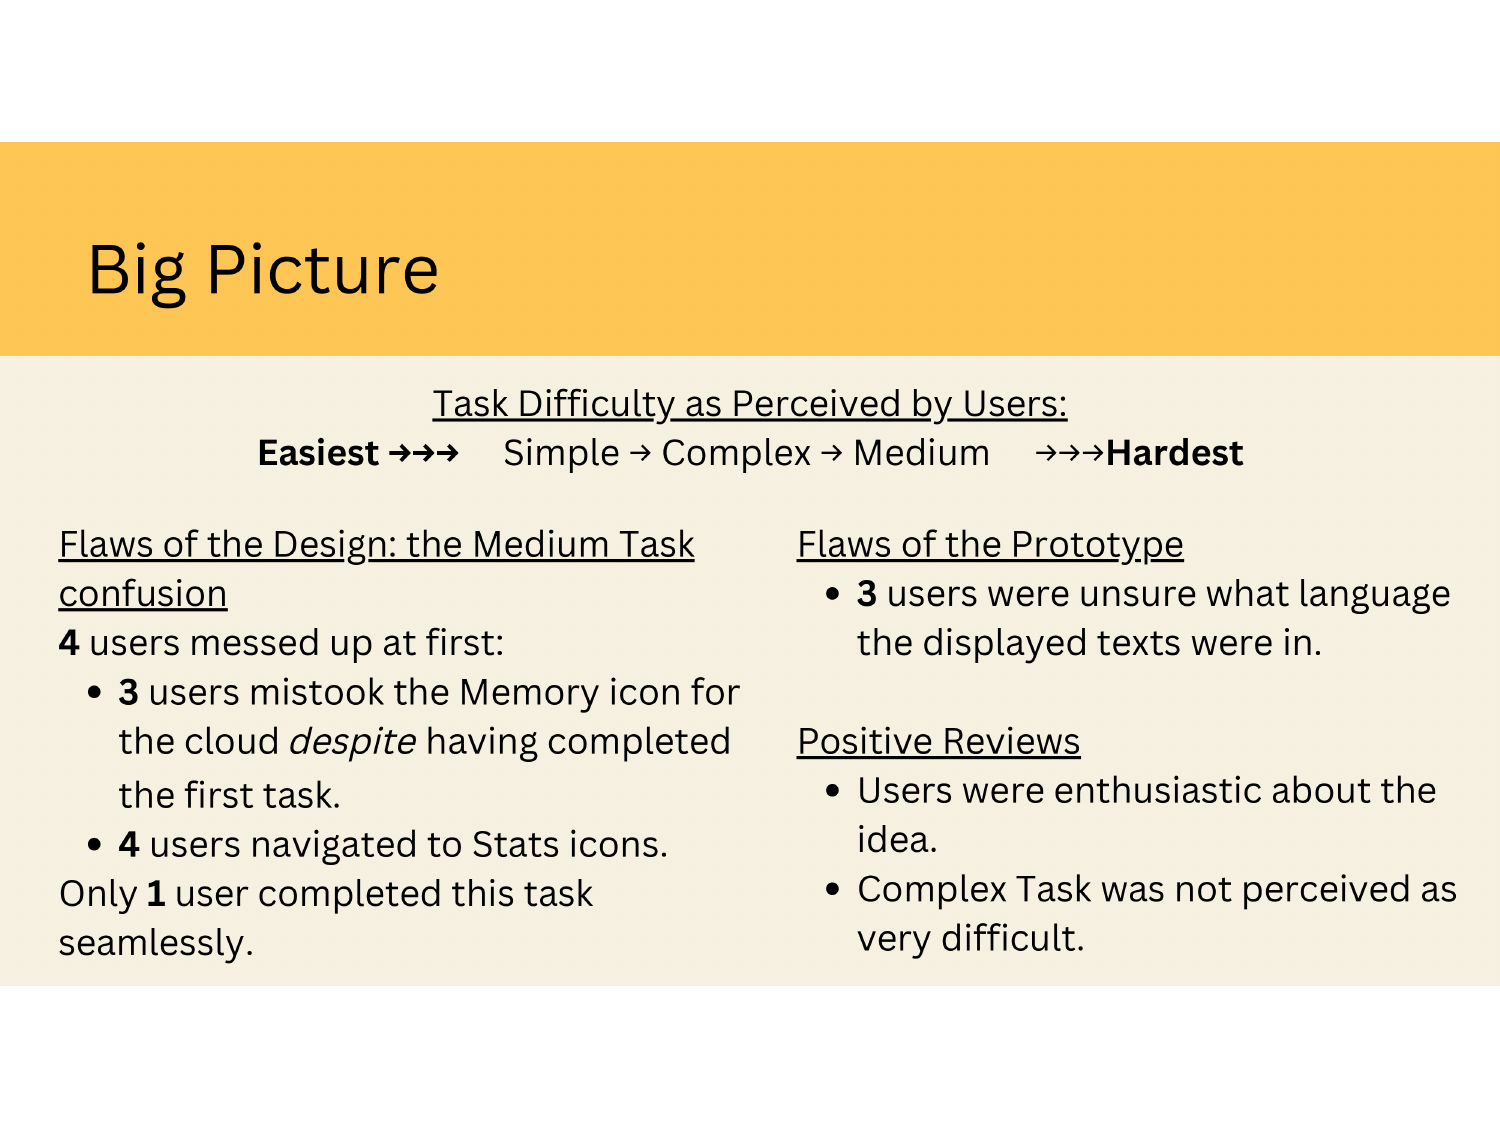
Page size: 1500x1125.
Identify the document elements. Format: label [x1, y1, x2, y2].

picture [0, 141, 1500, 987]
